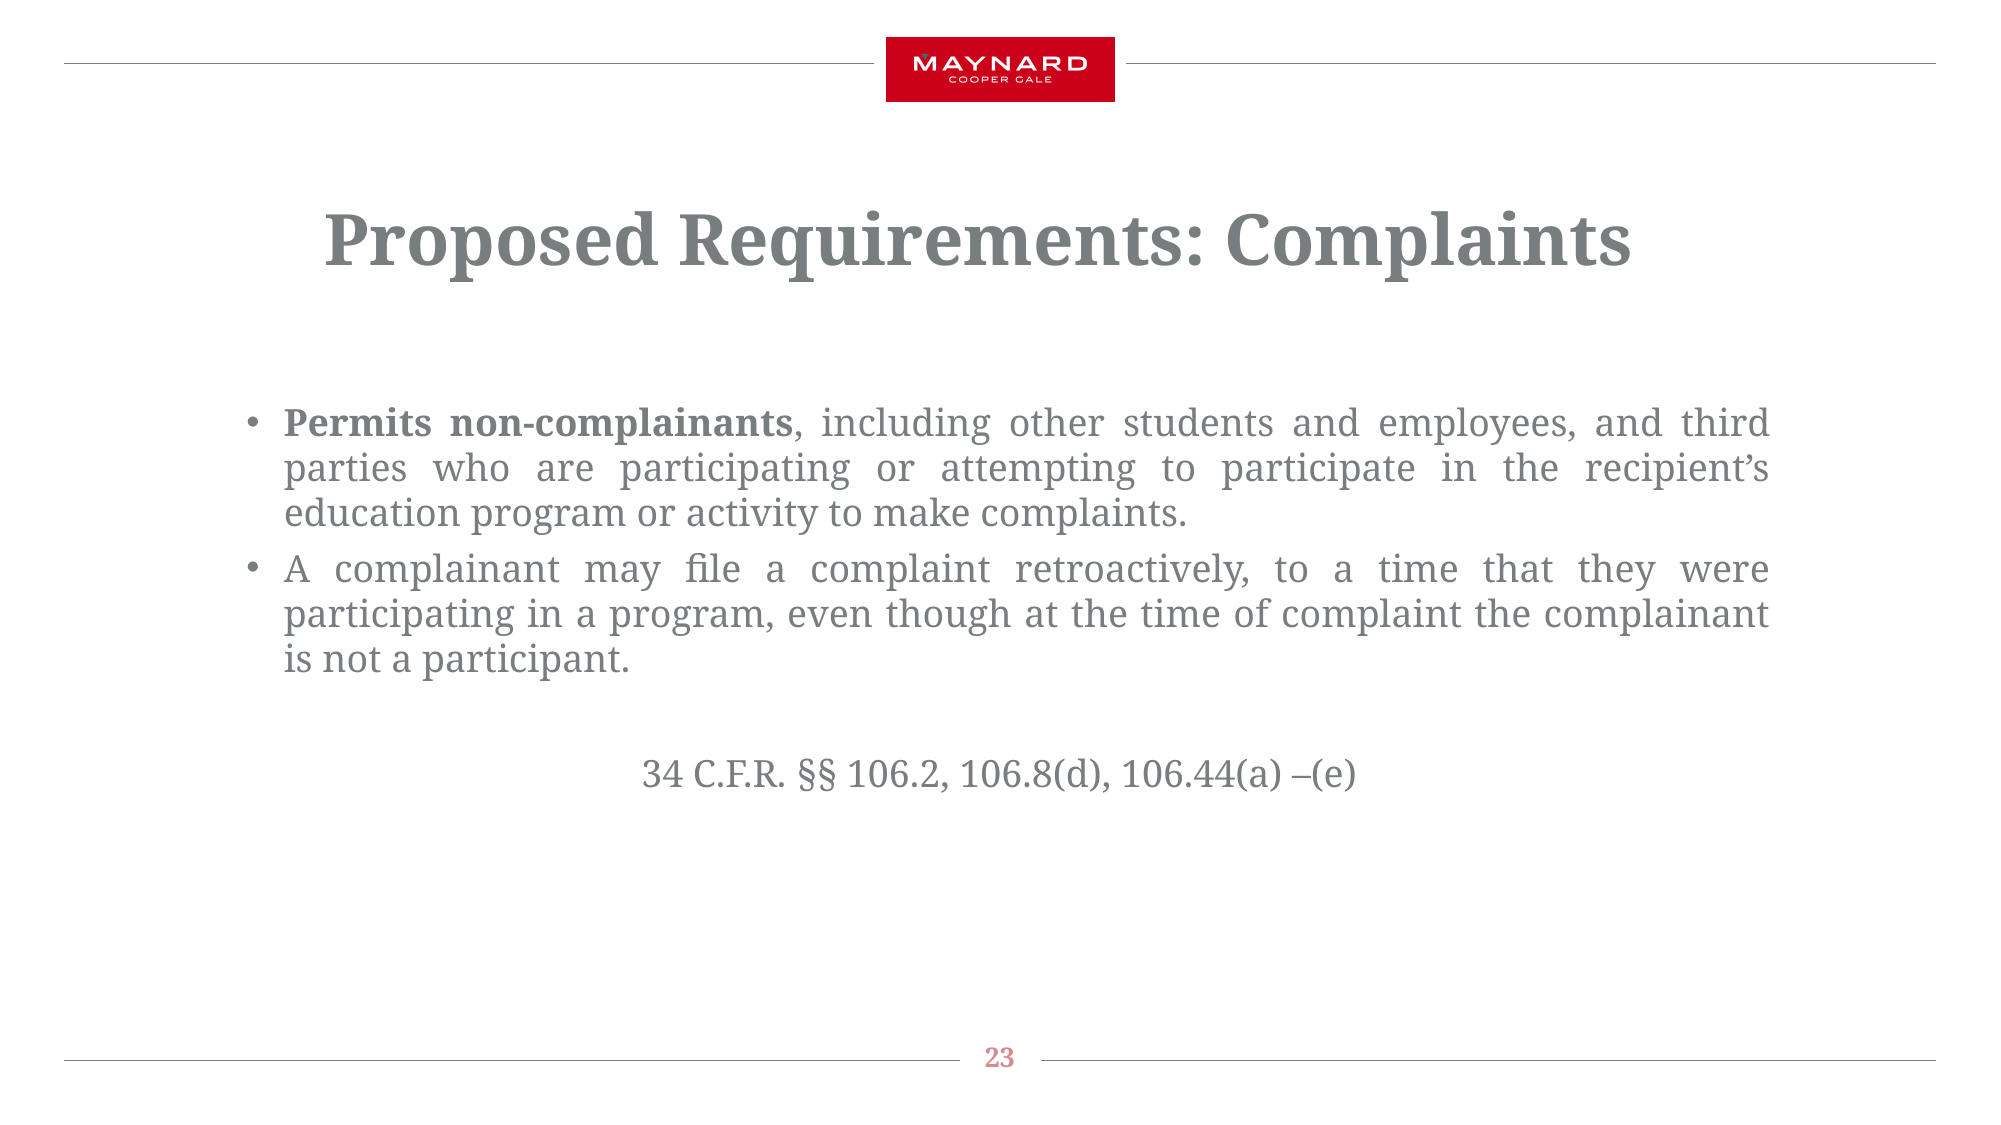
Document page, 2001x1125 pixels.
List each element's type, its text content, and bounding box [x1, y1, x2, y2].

list Permits non-complainants, including other students and employees, and third parties who are participating or attempting to participate in the recipient’s education program or activity to make complaints. A complainant may file a complaint retroactively, to a time that they were participating in a program, even though at the time of complaint the complainant is not a participant. 34 C.F.R. §§ 106.2, 106.8(d), 106.44(a) –(e) [227, 399, 1772, 1091]
picture [886, 37, 1115, 102]
title Proposed Requirements: Complaints [227, 207, 1772, 364]
